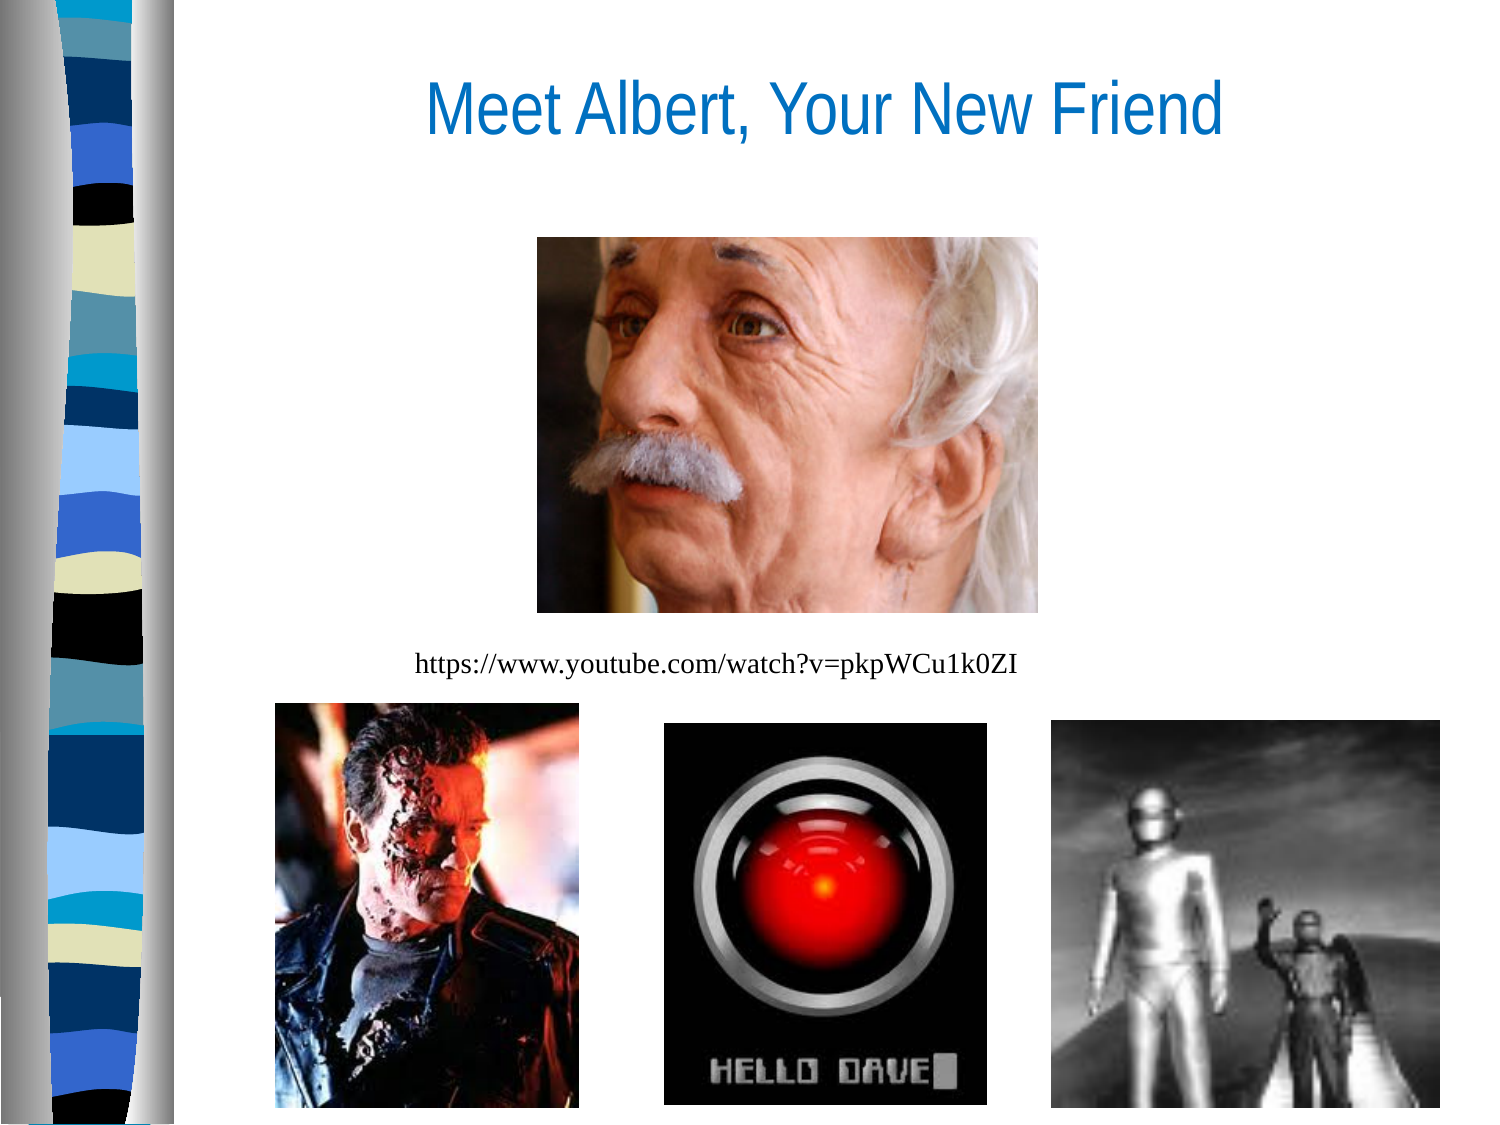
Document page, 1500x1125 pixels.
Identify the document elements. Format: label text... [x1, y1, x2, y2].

picture [537, 237, 1038, 613]
text_box https://www.youtube.com/watch?v=pkpWCu1k0ZI [399, 637, 1100, 688]
picture [274, 703, 579, 1109]
picture [1051, 720, 1440, 1109]
picture [663, 723, 987, 1106]
text_box Meet Albert, Your New Friend [244, 51, 1407, 157]
